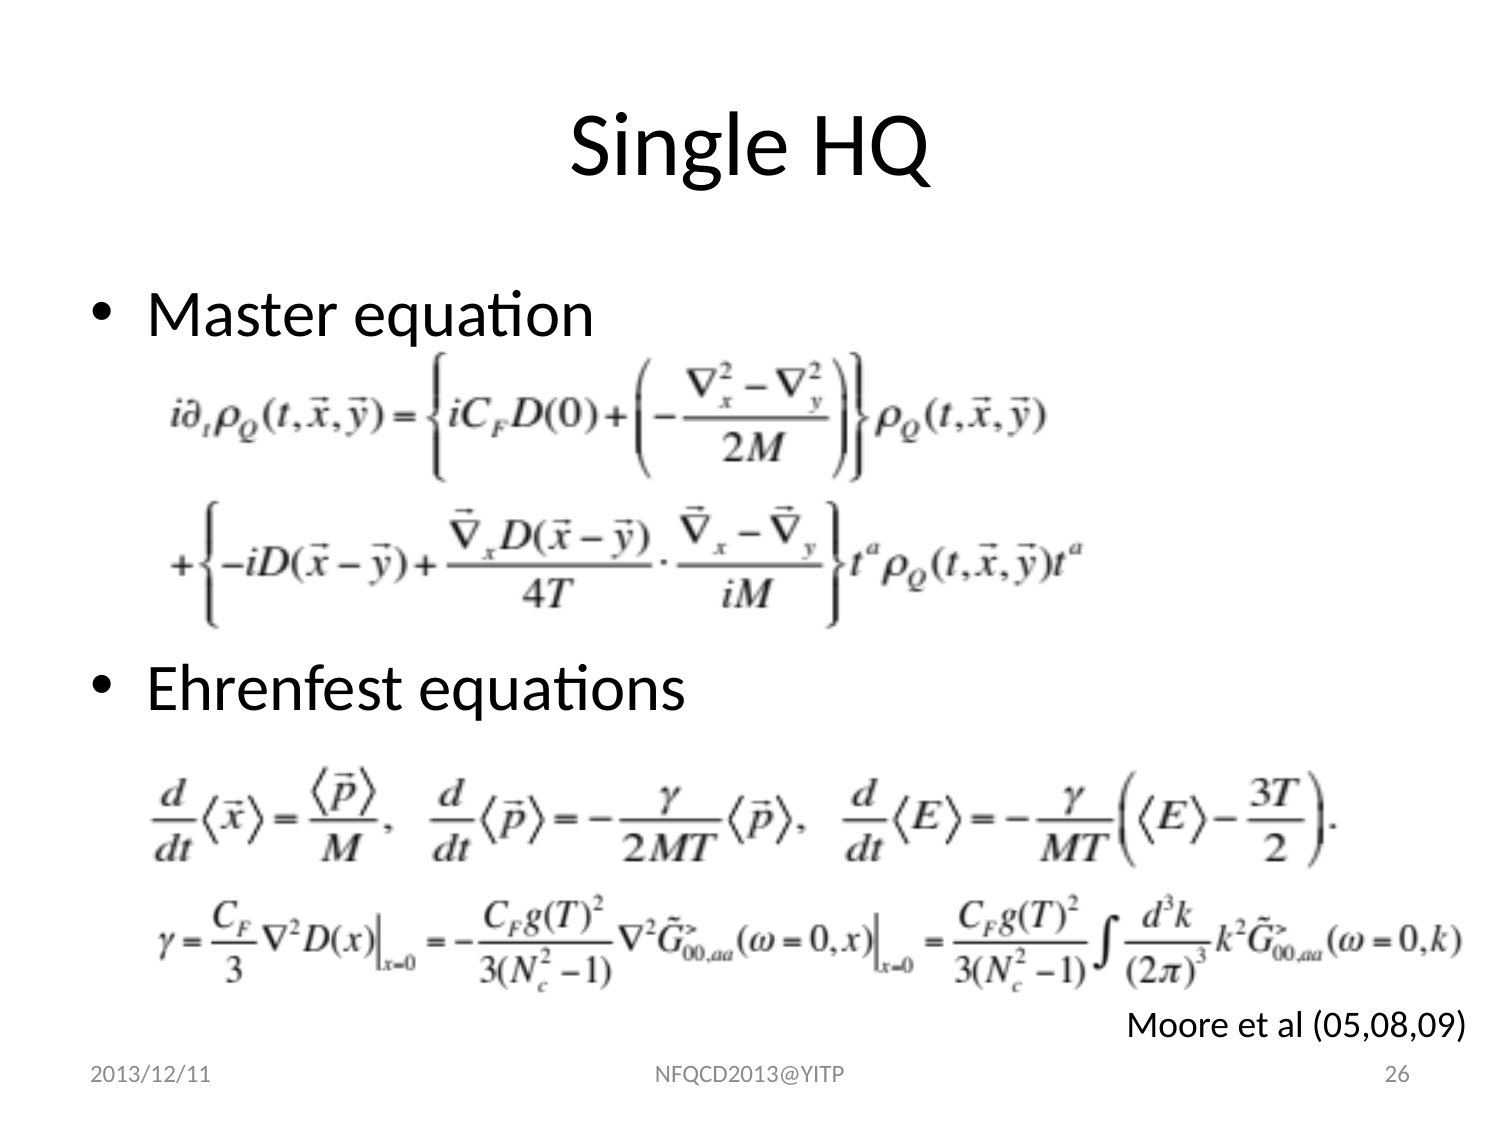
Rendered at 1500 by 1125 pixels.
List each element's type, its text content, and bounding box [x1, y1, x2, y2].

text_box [153, 887, 1466, 996]
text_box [145, 759, 1342, 873]
slide_number 26 [1074, 1042, 1425, 1103]
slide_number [75, 1042, 425, 1103]
list Master equation Ehrenfest equations [75, 262, 1425, 1005]
text_box Moore et al (05,08,09) [1111, 992, 1483, 1053]
title Single HQ [75, 45, 1425, 233]
footer NFQCD2013@YITP [512, 1042, 988, 1103]
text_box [166, 345, 1088, 633]
